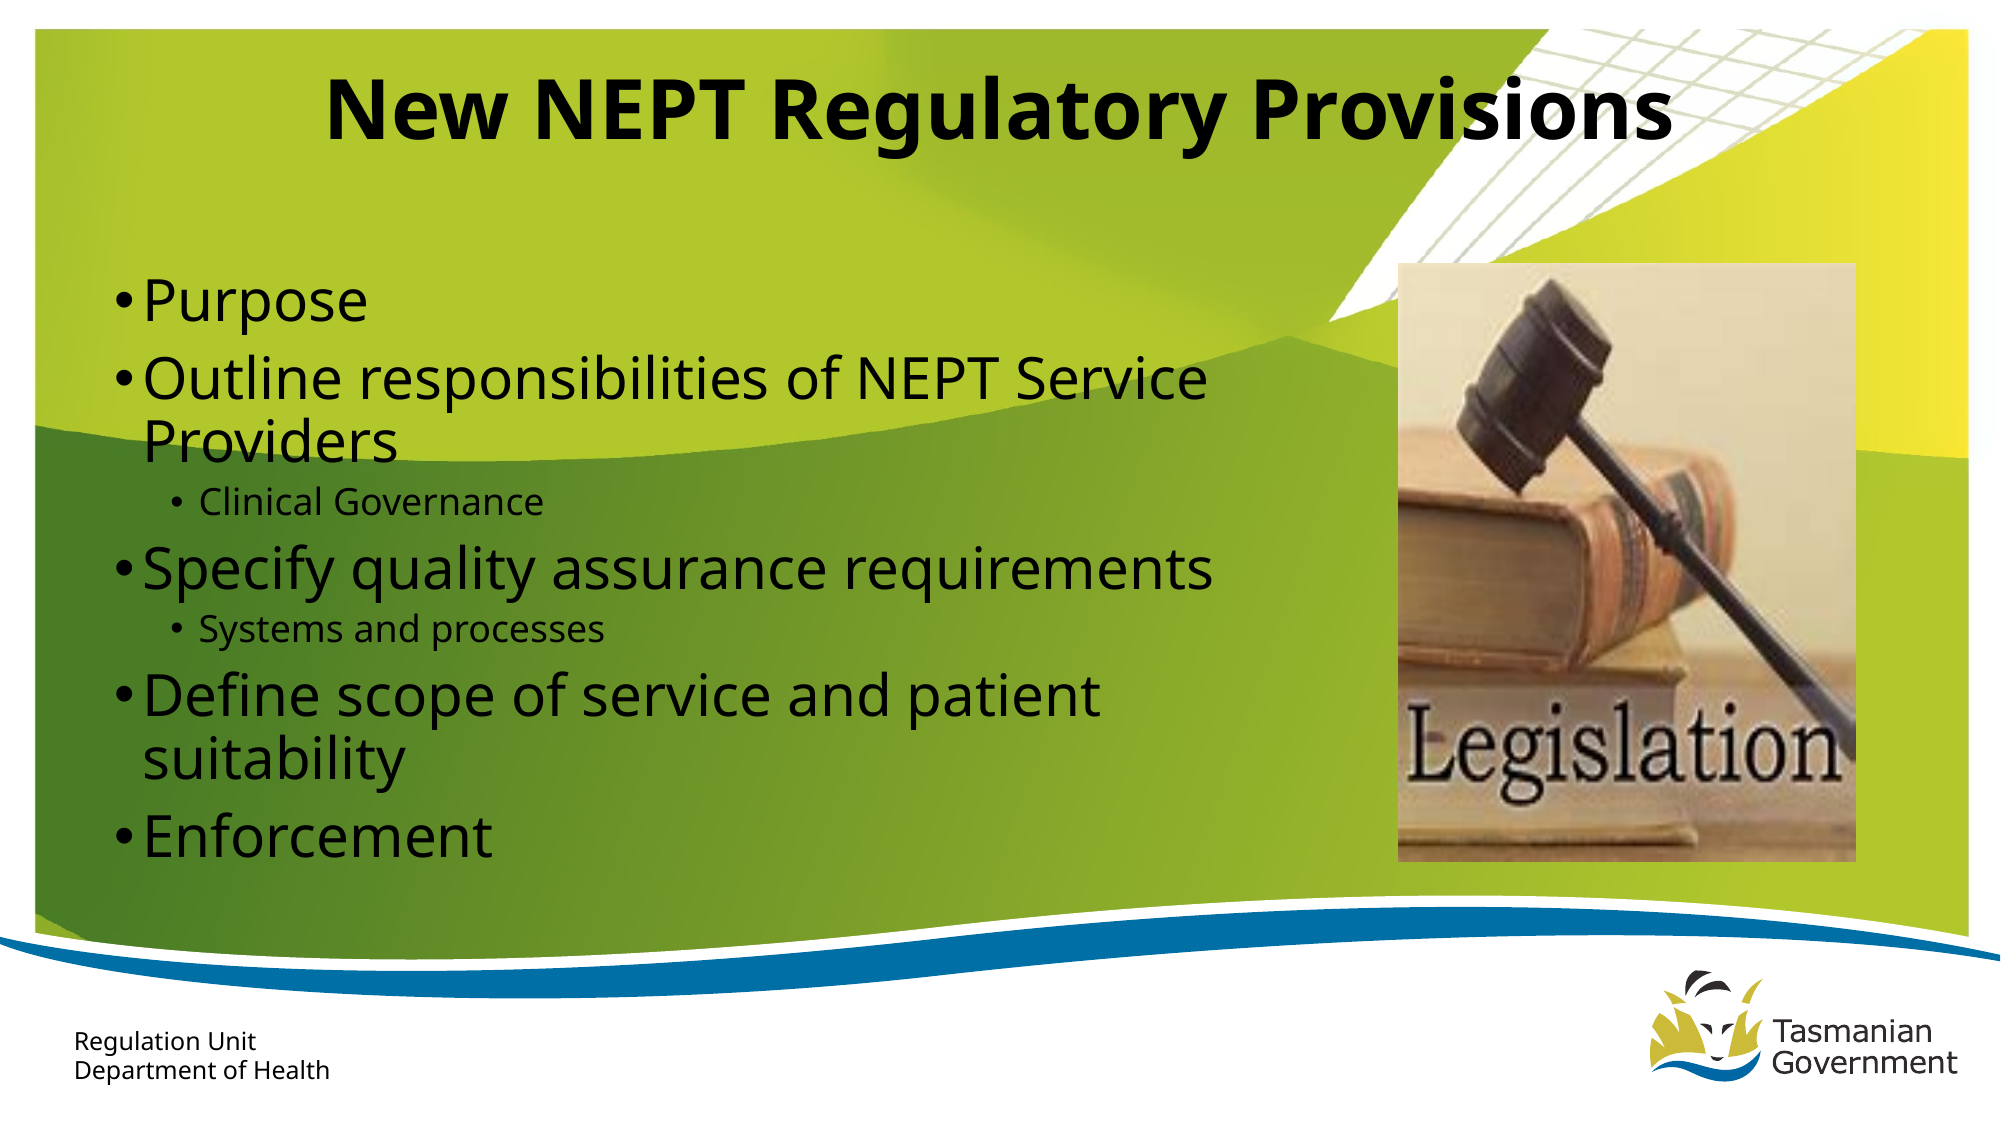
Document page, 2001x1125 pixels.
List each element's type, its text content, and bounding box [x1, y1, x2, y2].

picture [3, 4, 1999, 942]
title New NEPT Regulatory Provisions [301, 59, 1699, 180]
list Purpose Outline responsibilities of NEPT Service Providers Clinical Governance Specify quality assurance requirements Systems and processes Define scope of service and patient suitability Enforcement [99, 263, 1378, 1038]
